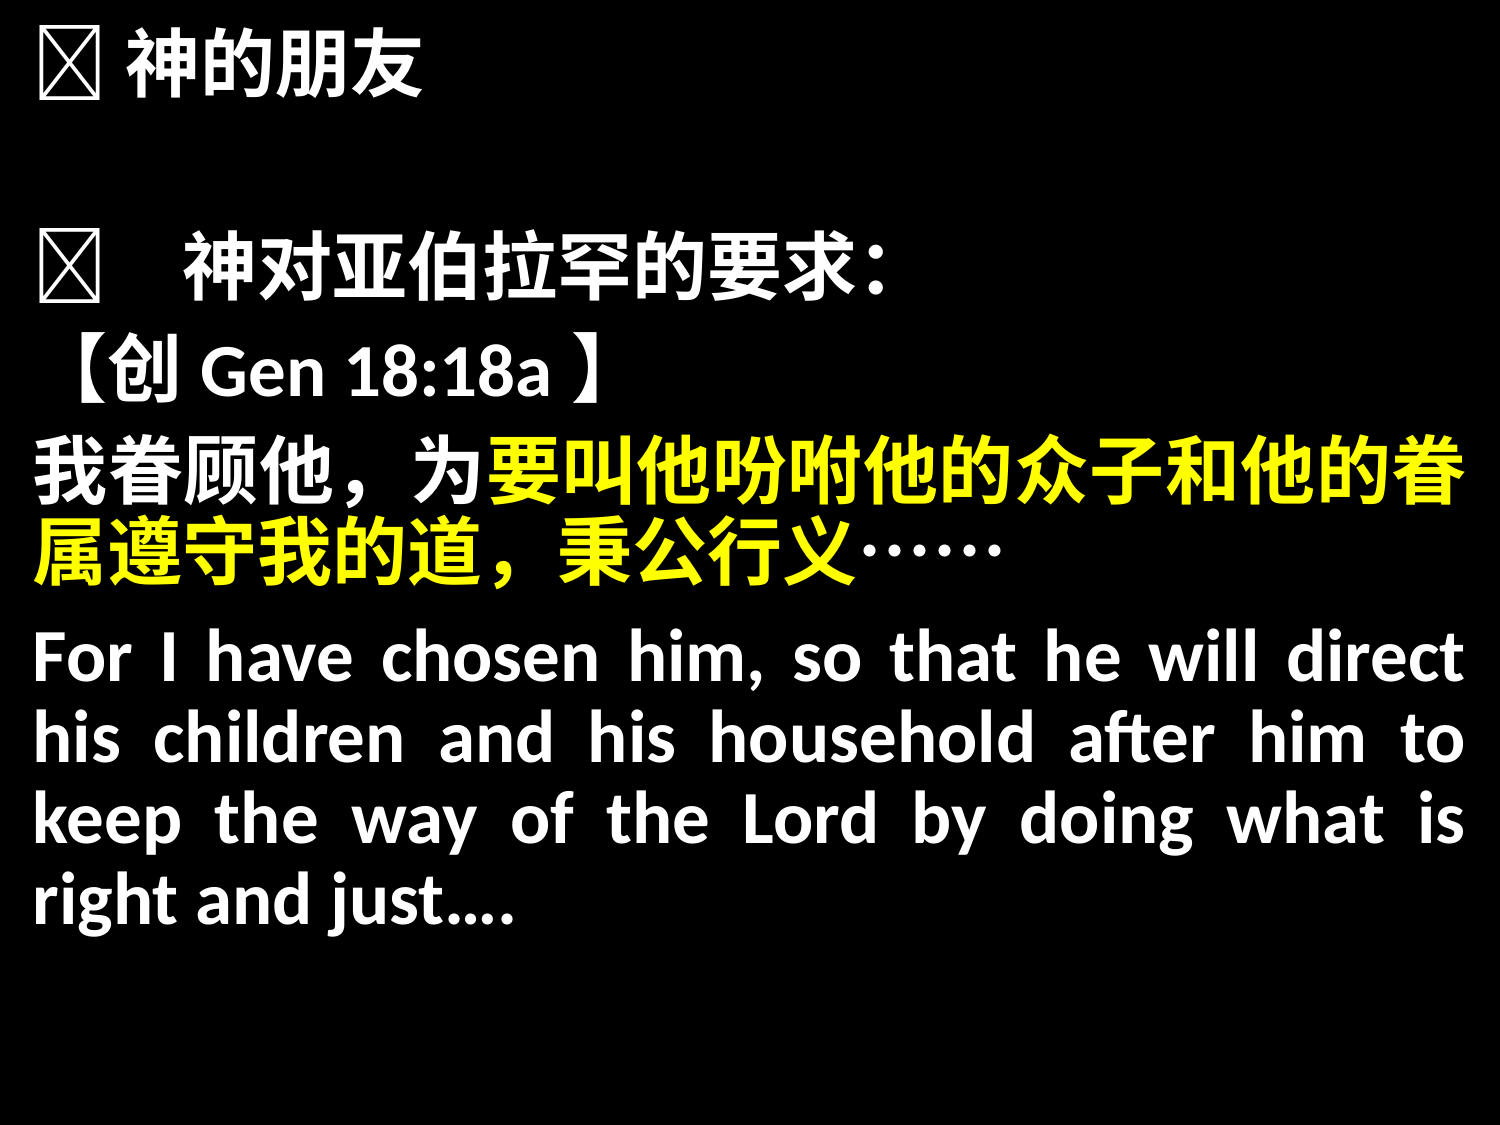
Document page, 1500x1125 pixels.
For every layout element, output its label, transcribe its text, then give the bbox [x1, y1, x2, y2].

list 神的朋友  神对亚伯拉罕的要求： 【创Gen 18:18a】 我眷顾他，为要叫他吩咐他的众子和他的眷属遵守我的道，秉公行义…… For I have chosen him, so that he will direct his children and his household after him to keep the way of the Lord by doing what is right and just…. [17, 19, 1483, 1106]
